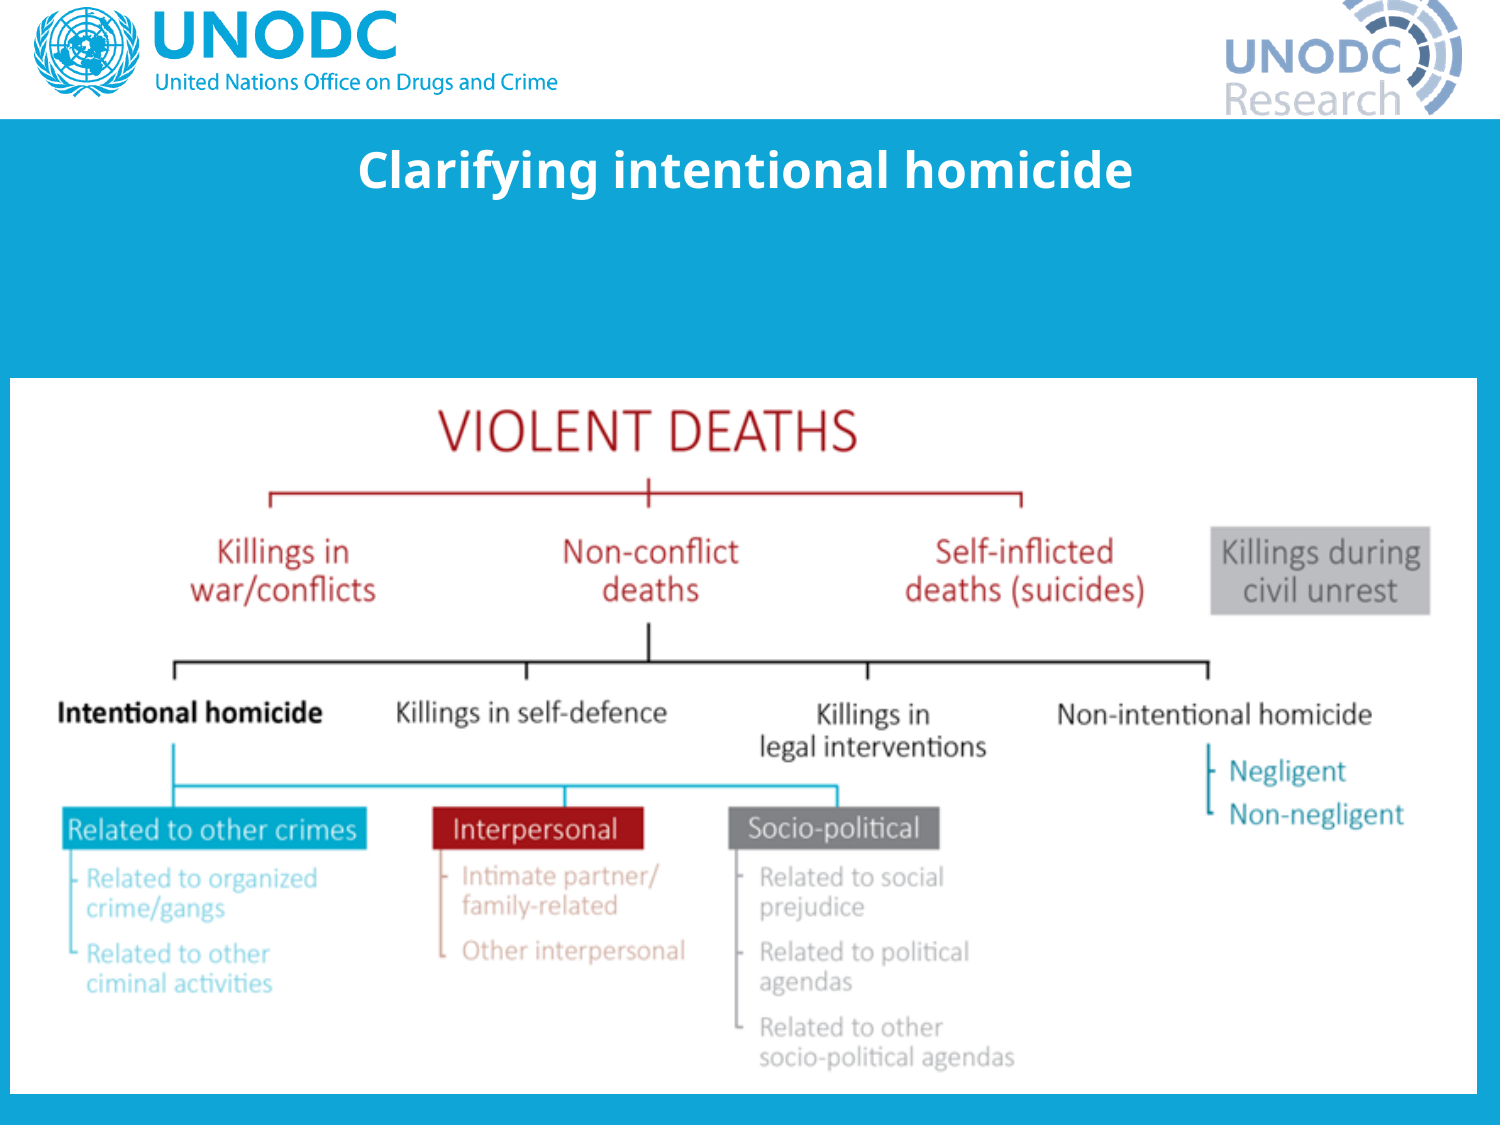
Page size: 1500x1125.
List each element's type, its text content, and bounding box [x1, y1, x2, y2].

picture [11, 379, 1476, 1093]
text_box Clarifying intentional homicide [113, 130, 1378, 206]
picture [1222, 0, 1462, 119]
picture [29, 2, 562, 102]
